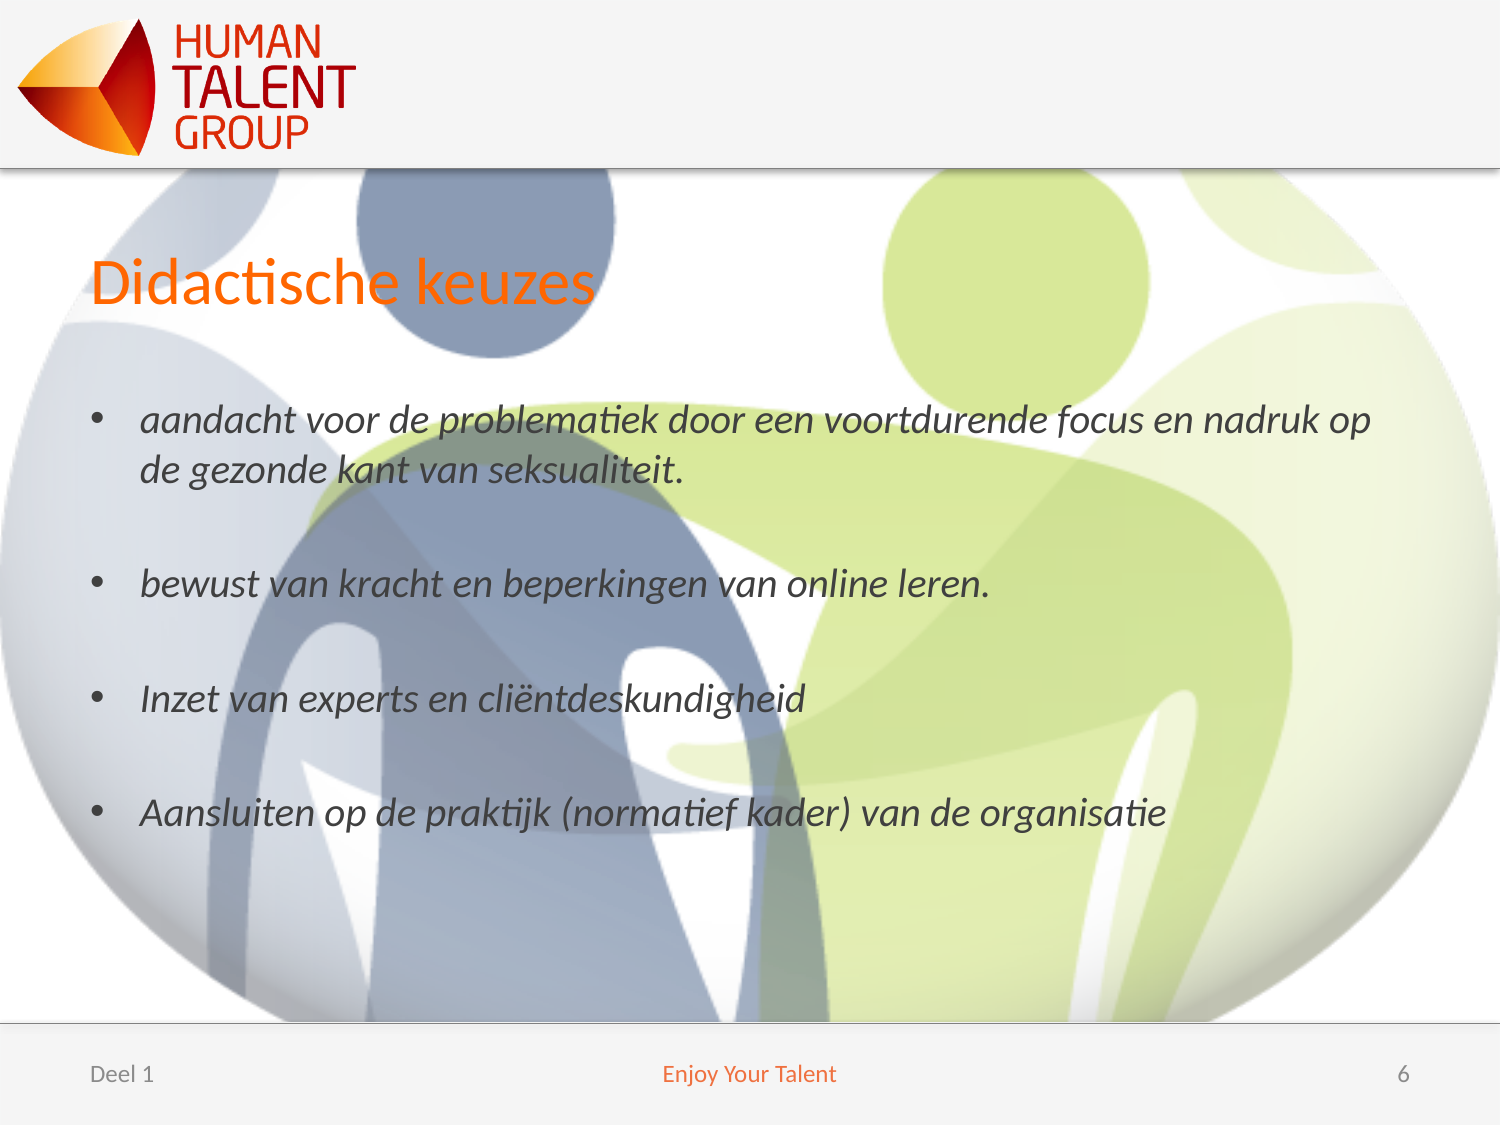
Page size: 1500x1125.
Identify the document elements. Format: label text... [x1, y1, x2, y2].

slide_number 6 [1074, 1042, 1425, 1103]
list aandacht voor de problematiek door een voortdurende focus en nadruk op de gezonde kant van seksualiteit. bewust van kracht en beperkingen van online leren. Inzet van experts en cliëntdeskundigheid Aansluiten op de praktijk (normatief kader) van de organisatie [75, 385, 1425, 1005]
slide_number Deel 1 [75, 1042, 425, 1103]
footer Enjoy Your Talent [512, 1042, 988, 1103]
title Didactische keuzes [75, 197, 1425, 358]
picture [17, 18, 356, 156]
